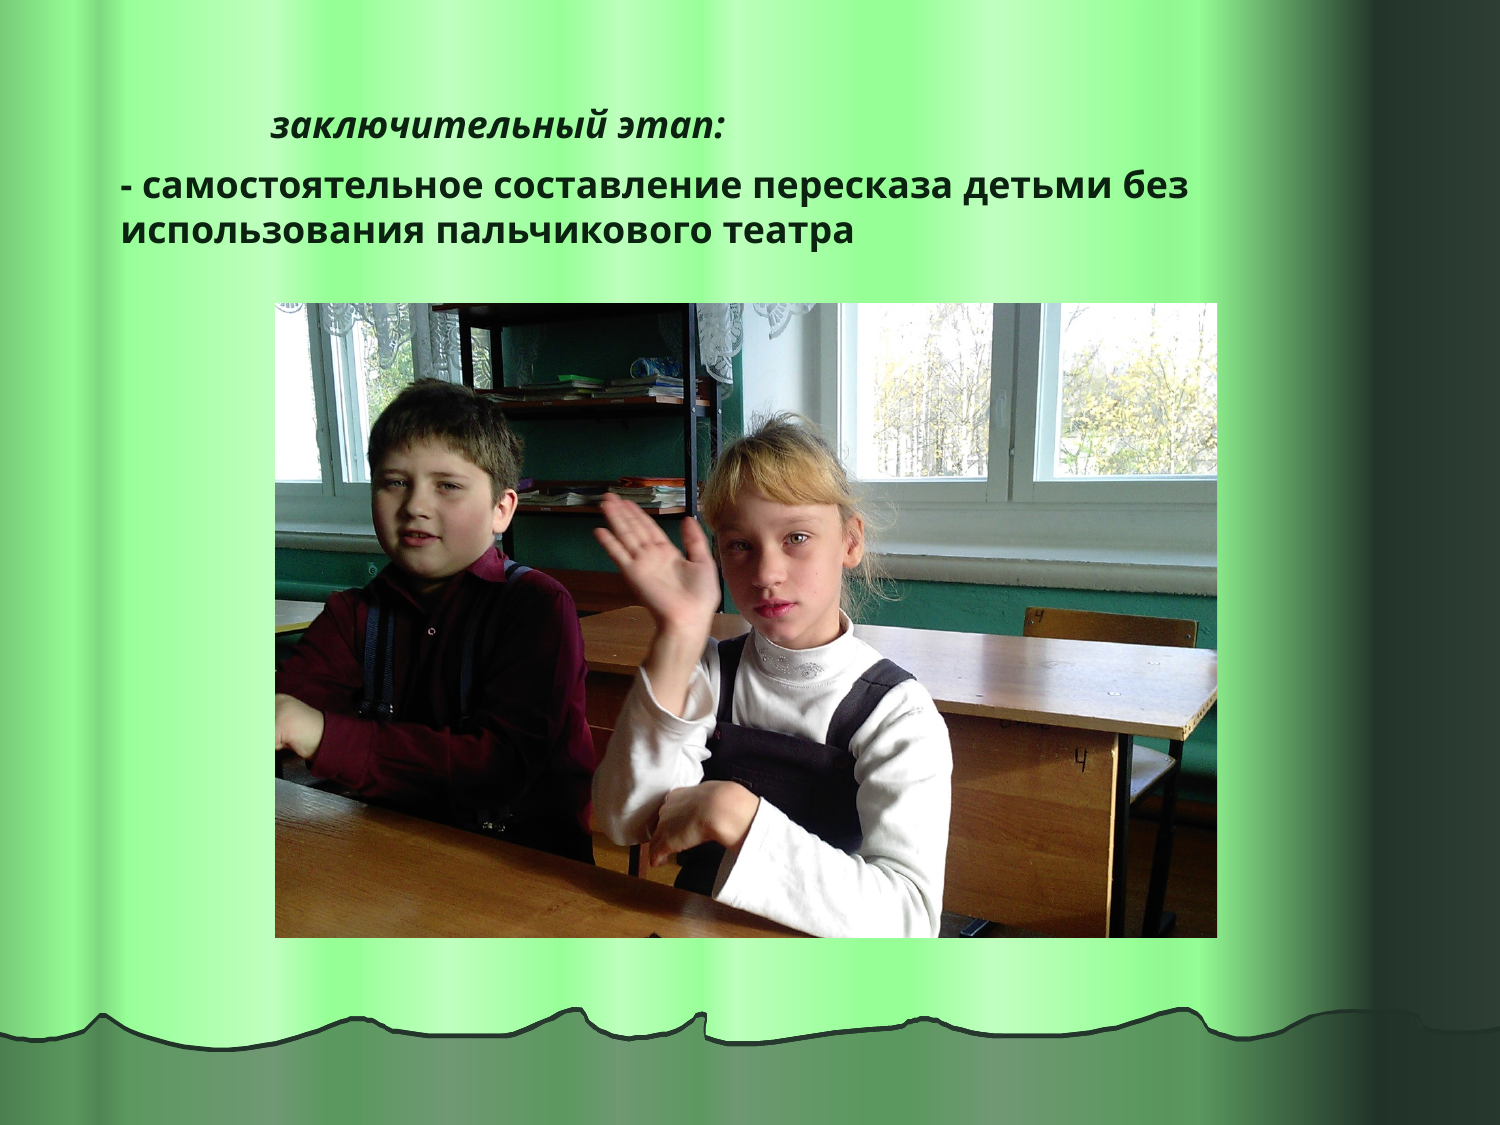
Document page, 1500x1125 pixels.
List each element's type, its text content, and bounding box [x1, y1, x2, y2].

list заключительный этап: - самостоятельное составление пересказа детьми без использования пальчикового театра [105, 93, 1388, 926]
picture [274, 303, 1218, 938]
